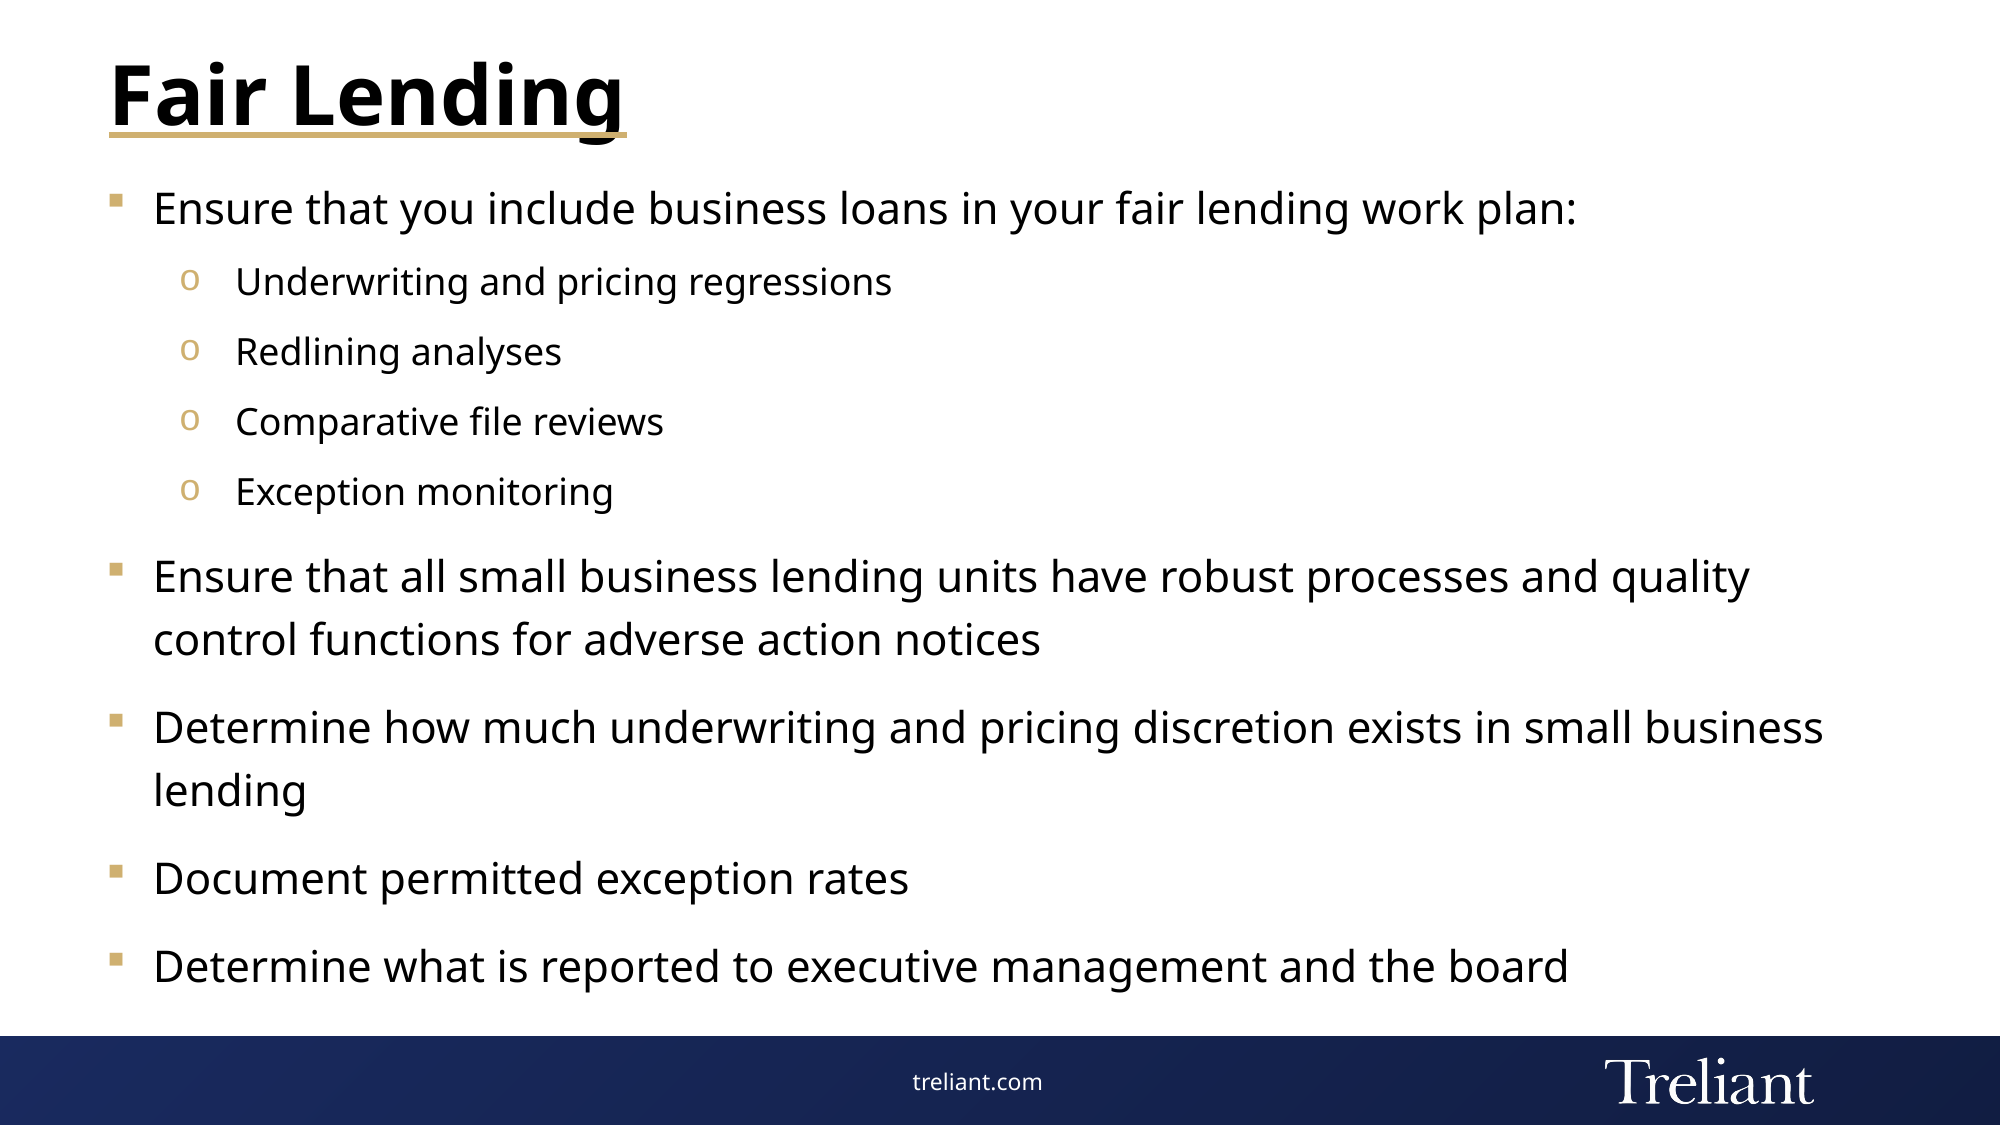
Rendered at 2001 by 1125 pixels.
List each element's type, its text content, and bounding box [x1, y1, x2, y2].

list Ensure that you include business loans in your fair lending work plan: Underwriting and pricing regressions Redlining analyses Comparative file reviews Exception monitoring Ensure that all small business lending units have robust processes and quality control functions for adverse action notices Determine how much underwriting and pricing discretion exists in small business lending Document permitted exception rates Determine what is reported to executive management and the board [98, 161, 1902, 1001]
title Fair Lending [100, 7, 1902, 189]
picture [1595, 1041, 1823, 1117]
